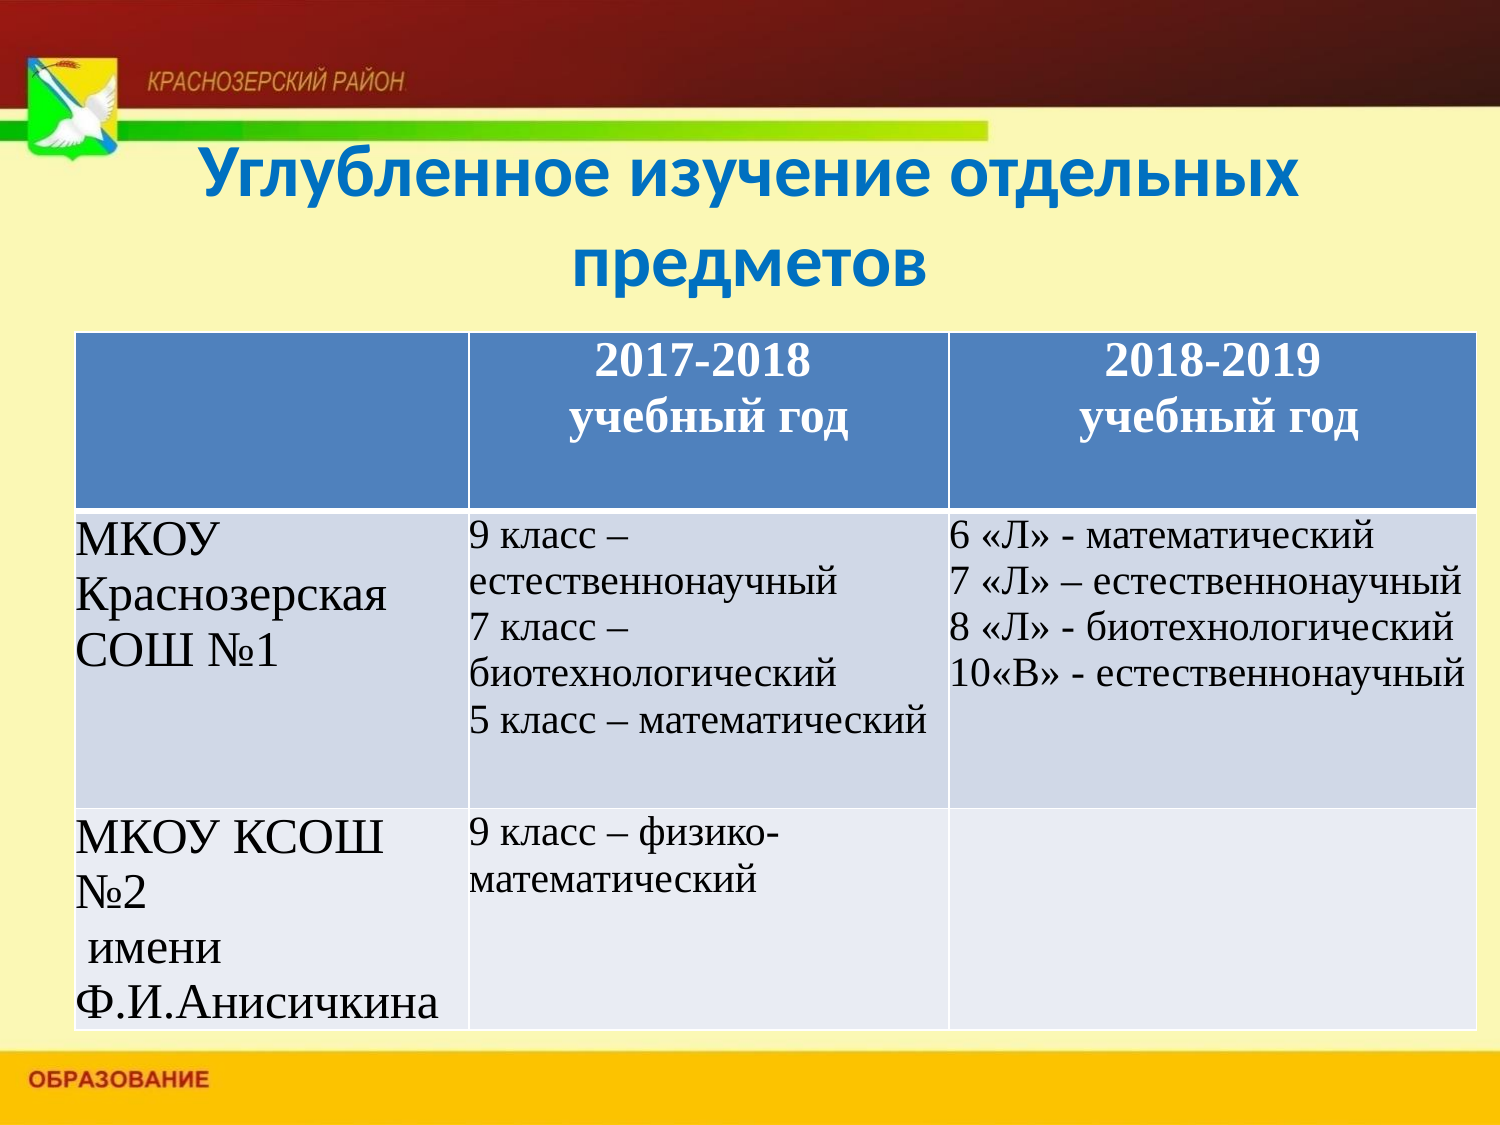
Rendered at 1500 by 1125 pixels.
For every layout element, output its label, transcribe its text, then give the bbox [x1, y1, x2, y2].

picture [0, 0, 1500, 1125]
table_cell 9 класс – естественнонаучный 7 класс – биотехнологический 5 класс – математический [470, 514, 948, 808]
table_cell [950, 809, 1476, 1029]
title Углубленное изучение отдельных предметов [74, 128, 1426, 294]
table_header 2017-2018 учебный год [470, 333, 948, 508]
table_header 2018-2019 учебный год [950, 333, 1476, 508]
table_cell МКОУ Краснозерская СОШ №1 [76, 514, 468, 808]
table_cell 6 «Л» - математический 7 «Л» – естественнонаучный 8 «Л» - биотехнологический 10«В» - естественнонаучный [950, 514, 1476, 808]
table_header [76, 333, 468, 508]
table_cell 9 класс – физико-математический [470, 809, 948, 1029]
table_cell МКОУ КСОШ №2 имени Ф.И.Анисичкина [76, 809, 468, 1029]
